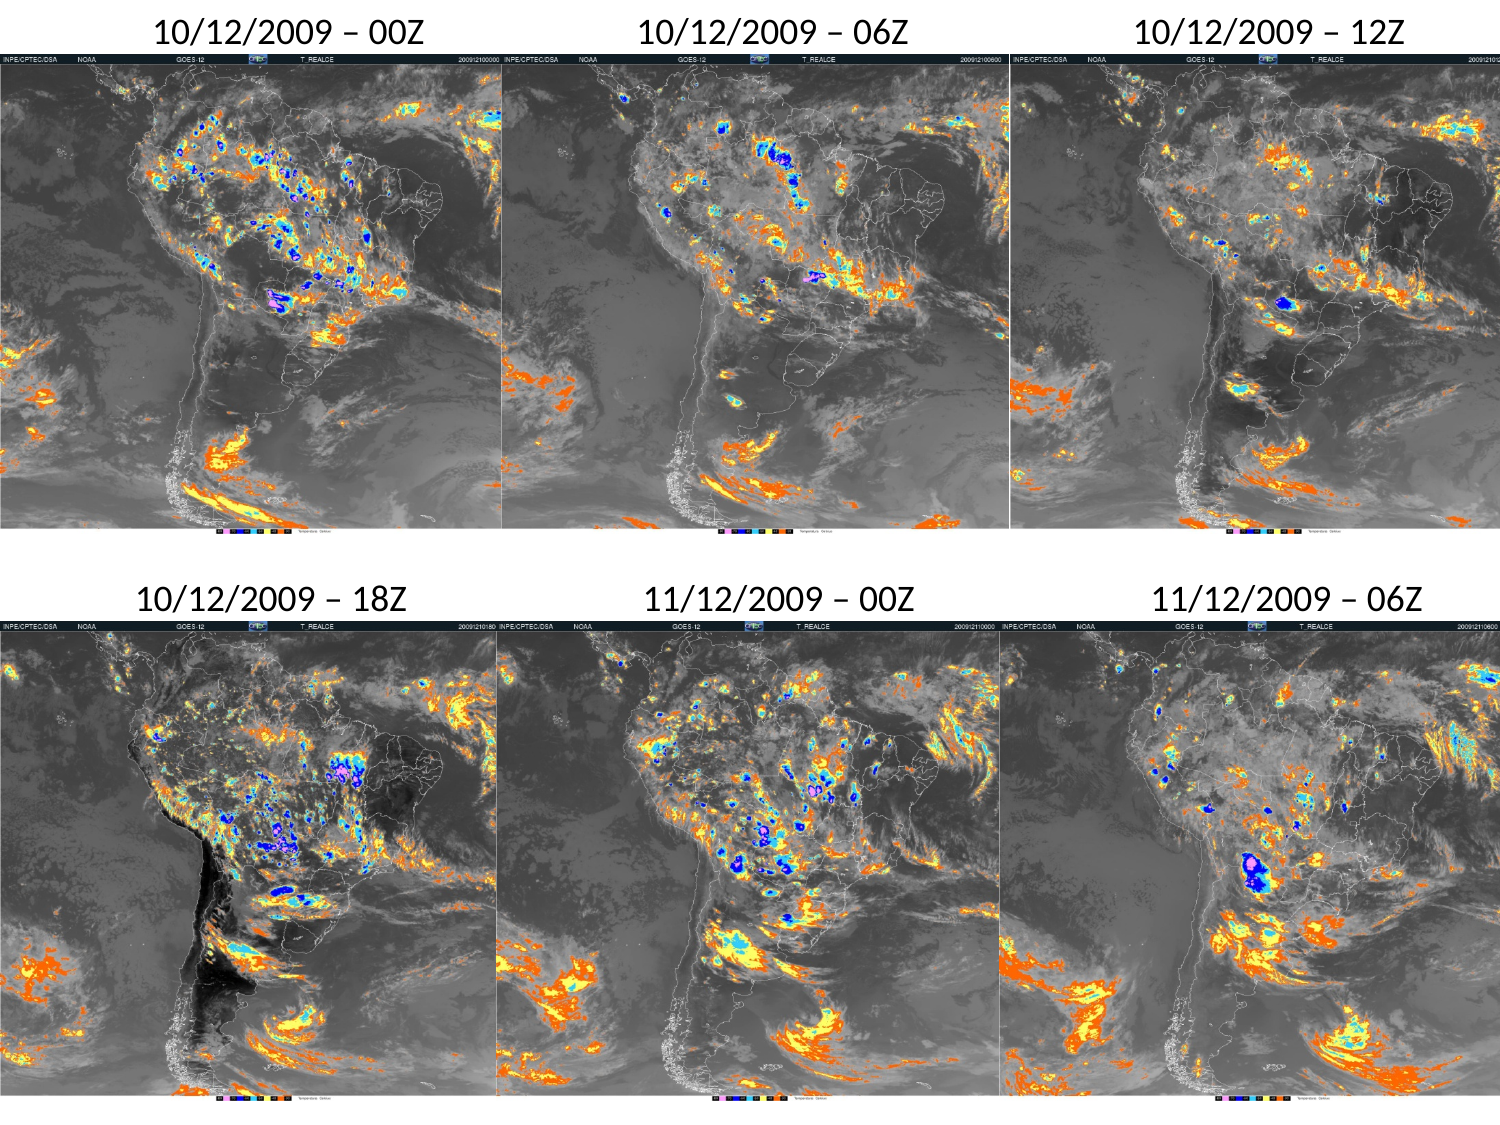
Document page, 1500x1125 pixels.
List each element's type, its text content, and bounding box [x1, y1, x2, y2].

text_box 10/12/2009 – 06Z [621, 0, 924, 53]
text_box 10/12/2009 – 12Z [1117, 0, 1420, 53]
text_box 11/12/2009 – 00Z [627, 566, 930, 619]
text_box 11/12/2009 – 06Z [1135, 566, 1438, 619]
text_box 10/12/2009 – 00Z [137, 0, 440, 53]
picture [0, 621, 1500, 1101]
text_box 10/12/2009 – 18Z [119, 566, 422, 619]
picture [0, 54, 1500, 535]
